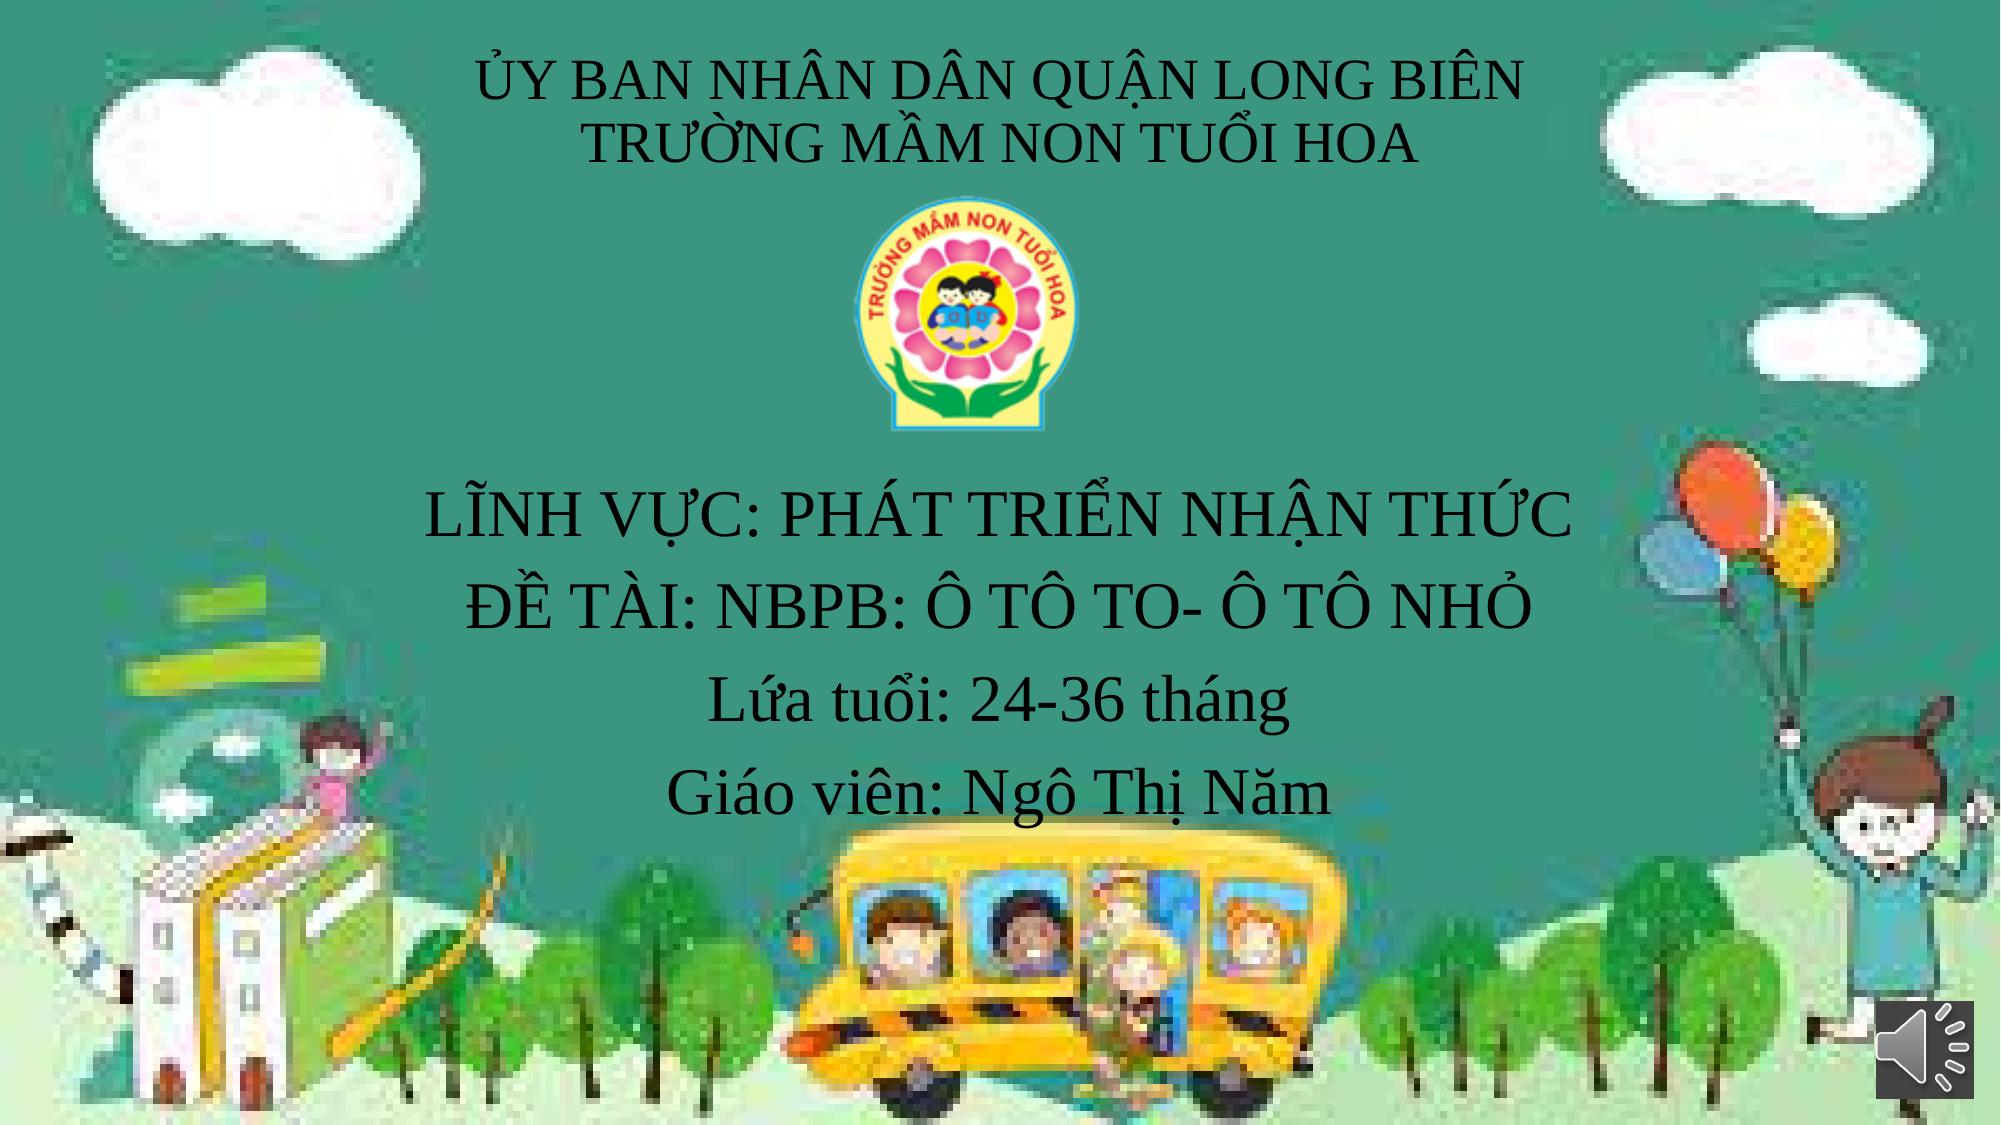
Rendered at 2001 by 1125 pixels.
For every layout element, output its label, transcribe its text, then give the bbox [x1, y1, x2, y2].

list LĨNH VỰC: PHÁT TRIỂN NHẬN THỨC ĐỀ TÀI: NBPB: Ô TÔ TO- Ô TÔ NHỎ Lứa tuổi: 24-36 tháng Giáo viên: Ngô Thị Năm [137, 471, 1863, 998]
picture [0, 0, 2001, 1125]
title ỦY BAN NHÂN DÂN QUẬN LONG BIÊN TRƯỜNG MẦM NON TUỔI HOA [137, 3, 1863, 221]
